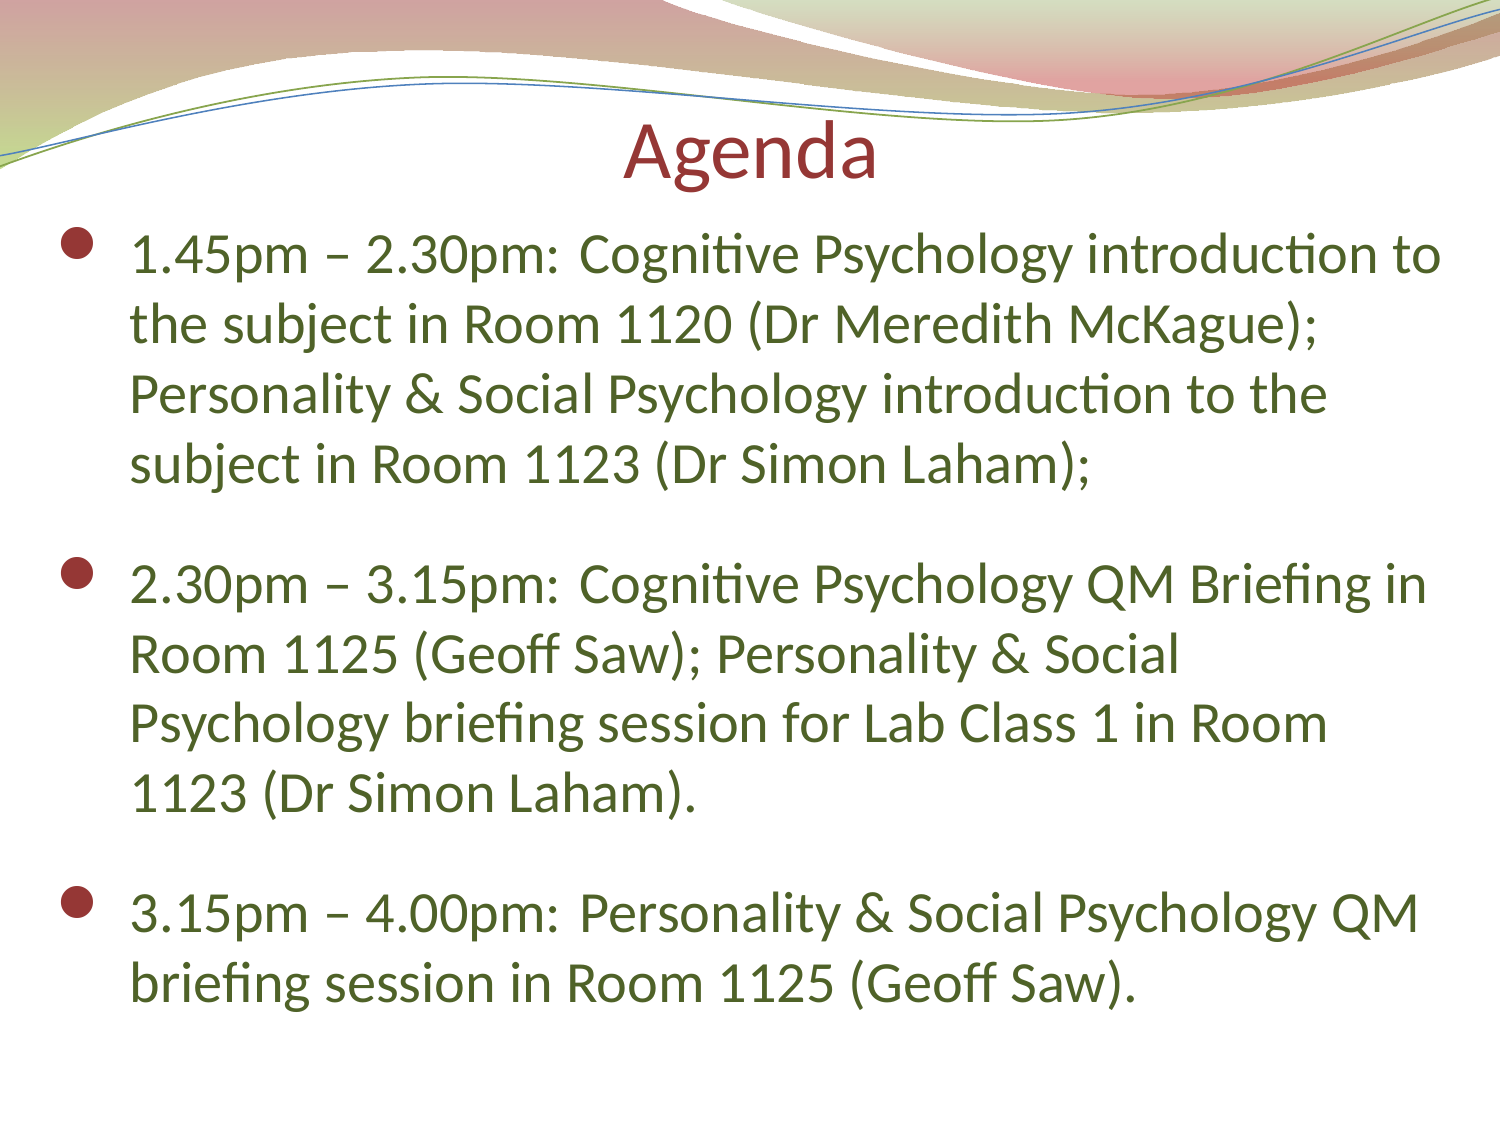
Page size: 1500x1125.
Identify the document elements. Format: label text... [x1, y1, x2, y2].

list 1.45pm – 2.30pm: Cognitive Psychology introduction to the subject in Room 1120 (Dr Meredith McKague); Personality & Social Psychology introduction to the subject in Room 1123 (Dr Simon Laham); 2.30pm – 3.15pm: Cognitive Psychology QM Briefing in Room 1125 (Geoff Saw); Personality & Social Psychology briefing session for Lab Class 1 in Room 1123 (Dr Simon Laham). 3.15pm – 4.00pm: Personality & Social Psychology QM briefing session in Room 1125 (Geoff Saw). [41, 207, 1459, 1125]
title Agenda [76, 77, 1428, 196]
